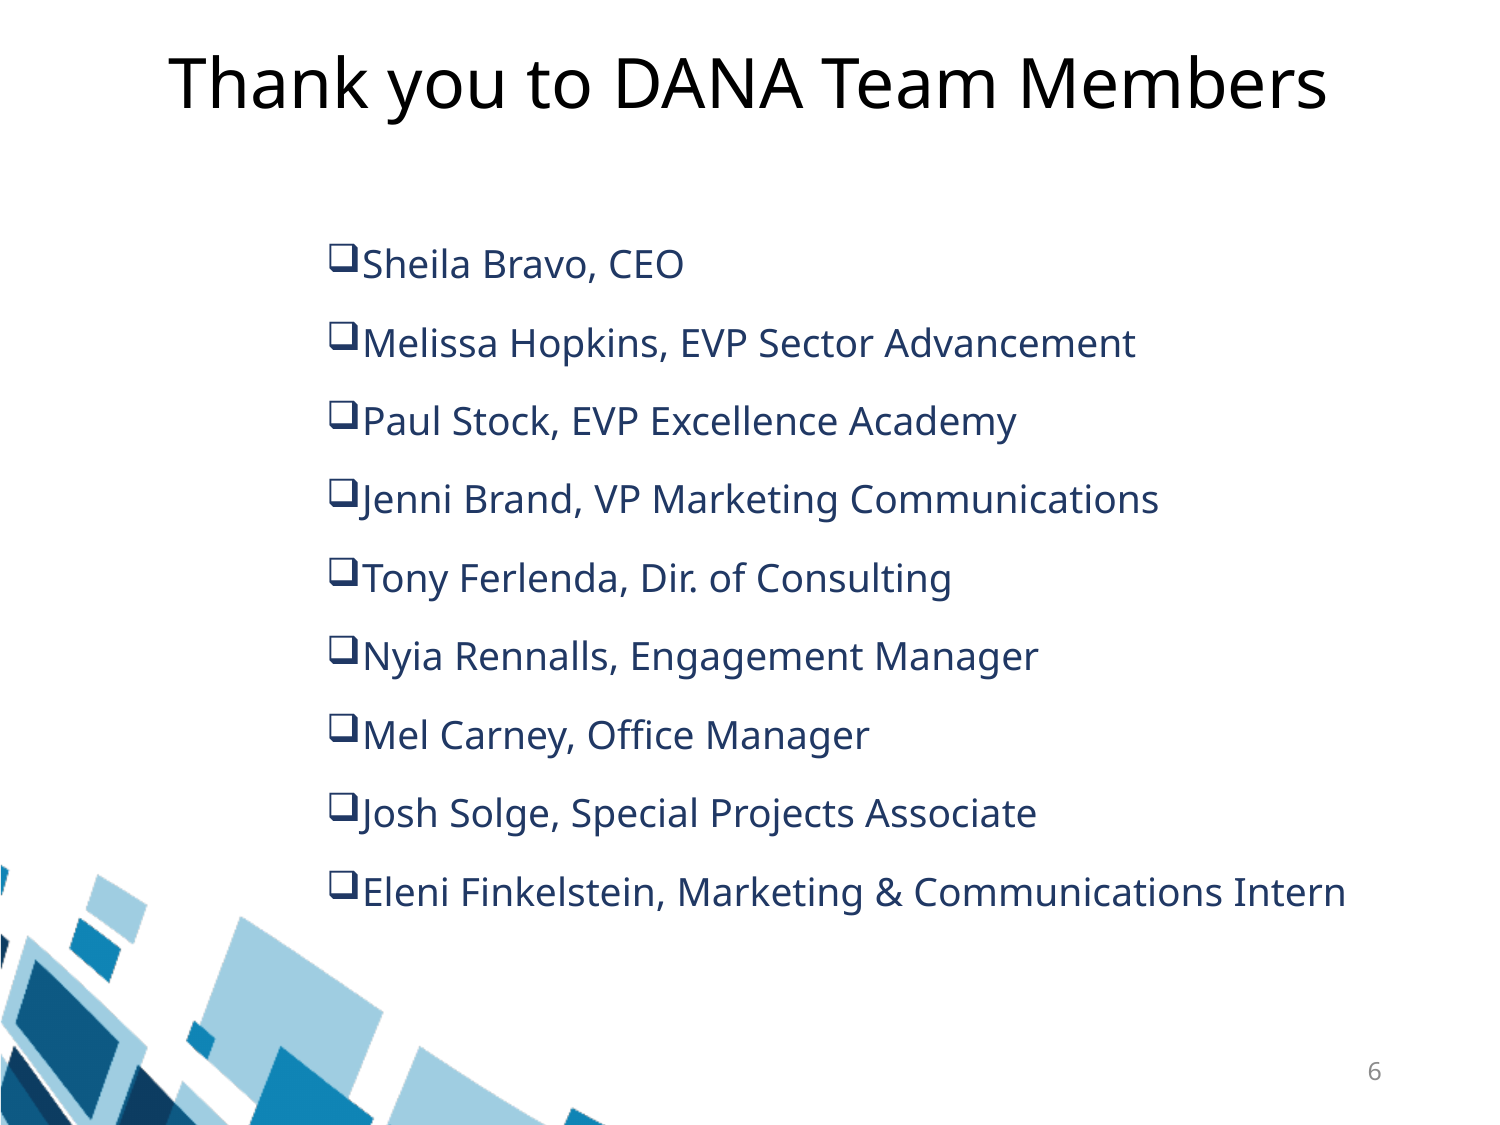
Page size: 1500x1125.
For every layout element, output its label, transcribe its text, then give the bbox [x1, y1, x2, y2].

slide_number 6 [1059, 1042, 1397, 1103]
title Thank you to DANA Team Members [45, 20, 1455, 152]
picture [1, 864, 621, 1125]
list Sheila Bravo, CEO Melissa Hopkins, EVP Sector Advancement Paul Stock, EVP Excellence Academy Jenni Brand, VP Marketing Communications Tony Ferlenda, Dir. of Consulting Nyia Rennalls, Engagement Manager Mel Carney, Office Manager Josh Solge, Special Projects Associate Eleni Finkelstein, Marketing & Communications Intern [311, 222, 1370, 970]
